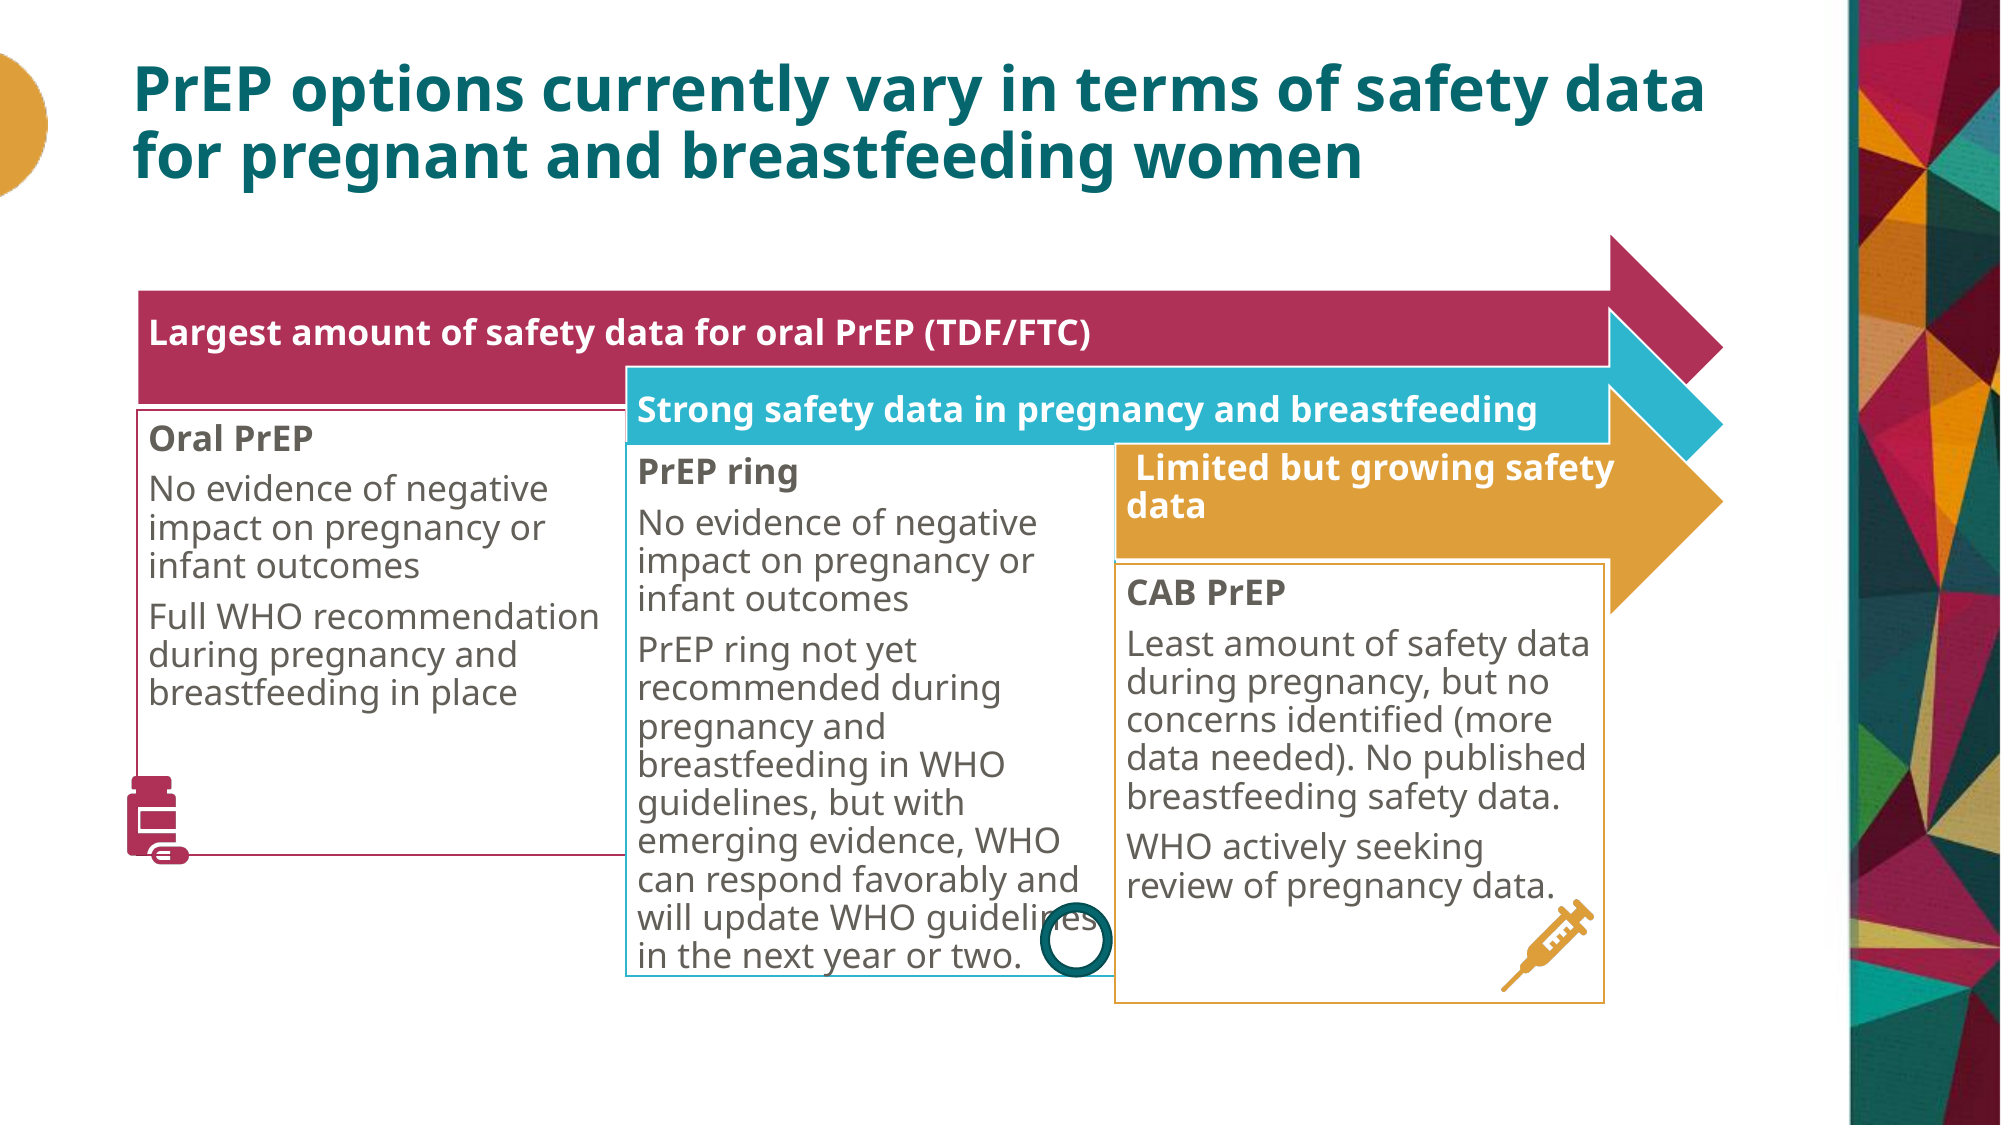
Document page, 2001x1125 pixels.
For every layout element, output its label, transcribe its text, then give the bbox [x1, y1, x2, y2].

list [137, 221, 1725, 1014]
title PrEP options currently vary in terms of safety data for pregnant and breastfeeding women [0, 31, 1725, 219]
picture [0, 0, 2001, 1125]
